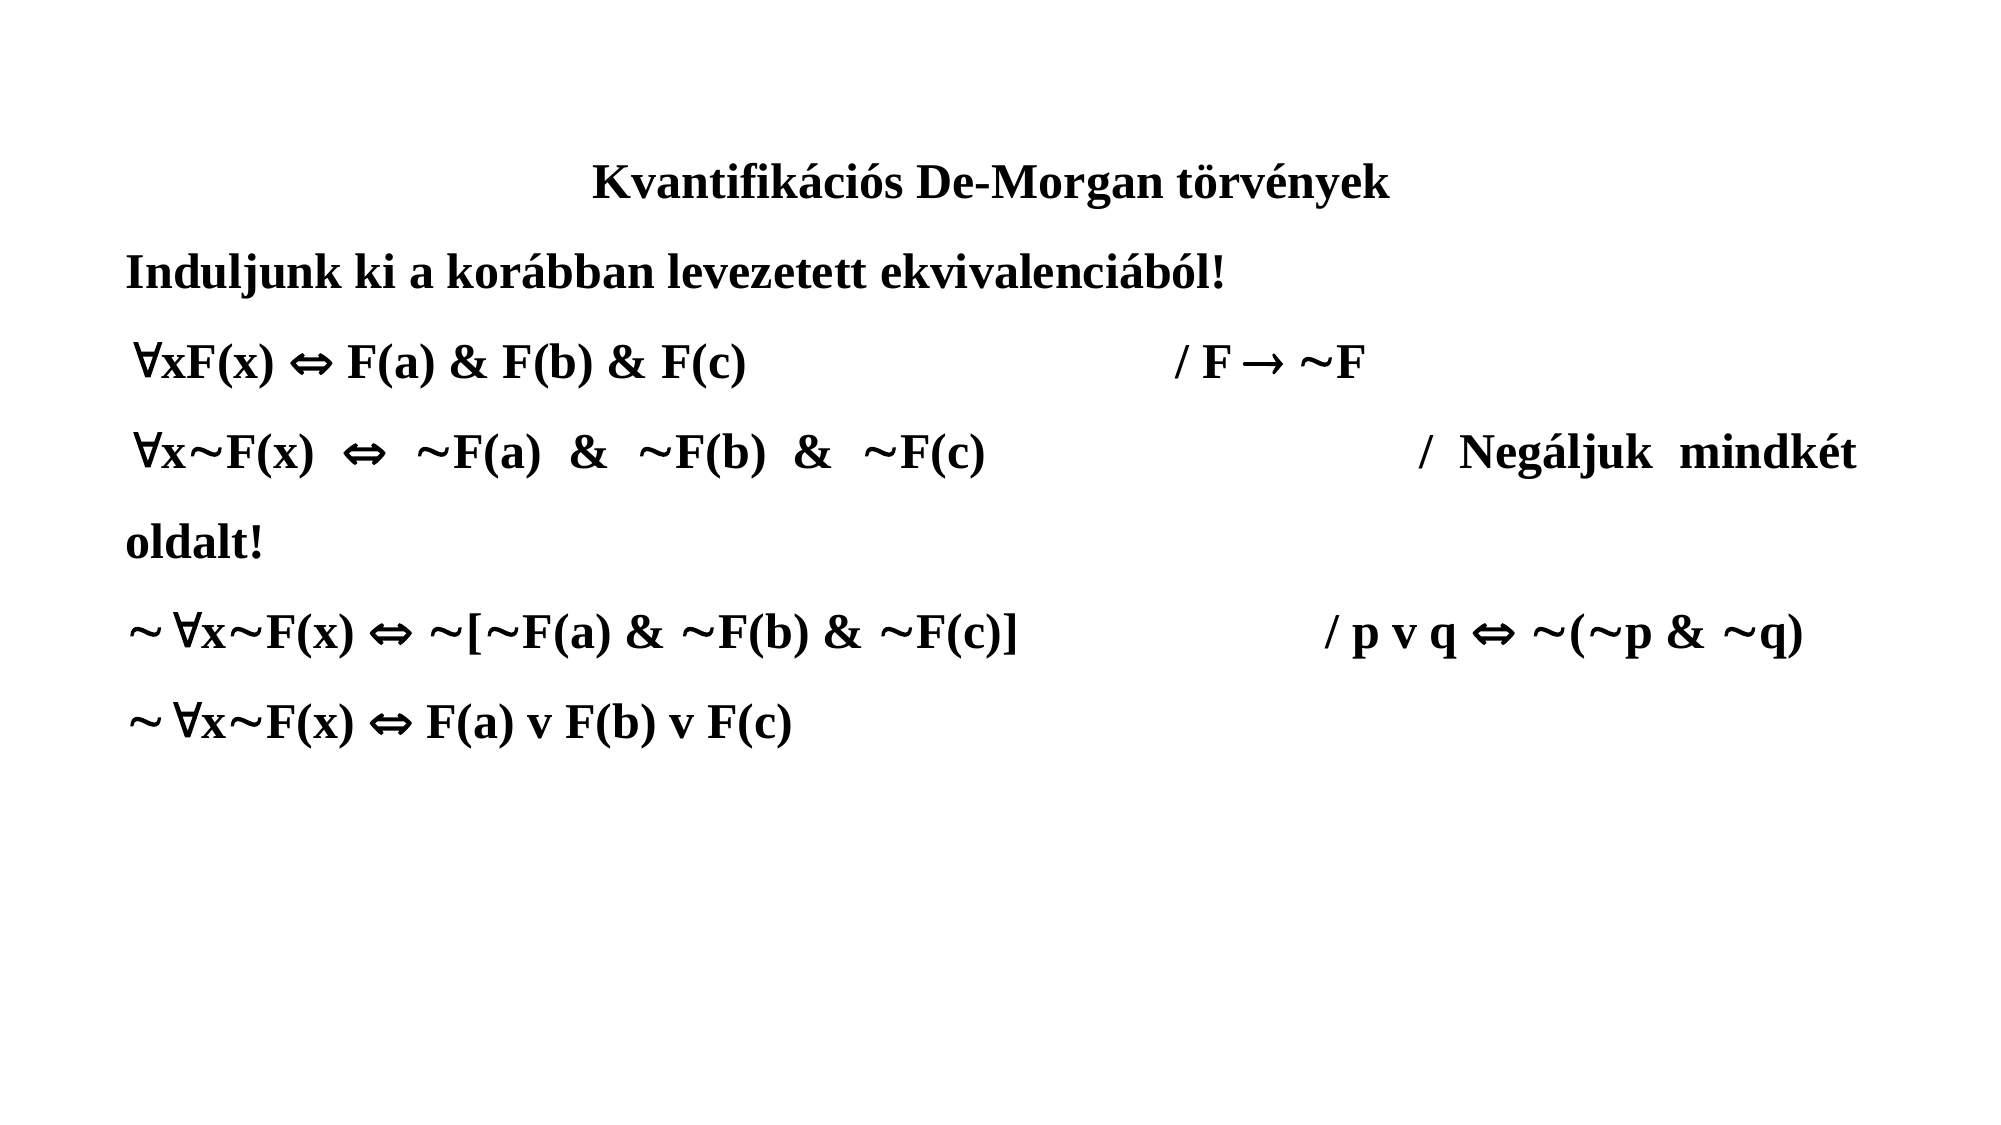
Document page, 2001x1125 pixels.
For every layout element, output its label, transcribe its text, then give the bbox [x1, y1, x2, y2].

text_box Kvantifikációs De-Morgan törvények Induljunk ki a korábban levezetett ekvivalenciából! xF(x)  F(a) & F(b) & F(c) / F  F xF(x)  F(a) & F(b) & F(c) / Negáljuk mindkét oldalt! xF(x)  [F(a) & F(b) & F(c)] / p v q  (p & q) xF(x)  F(a) v F(b) v F(c) [111, 111, 1873, 756]
